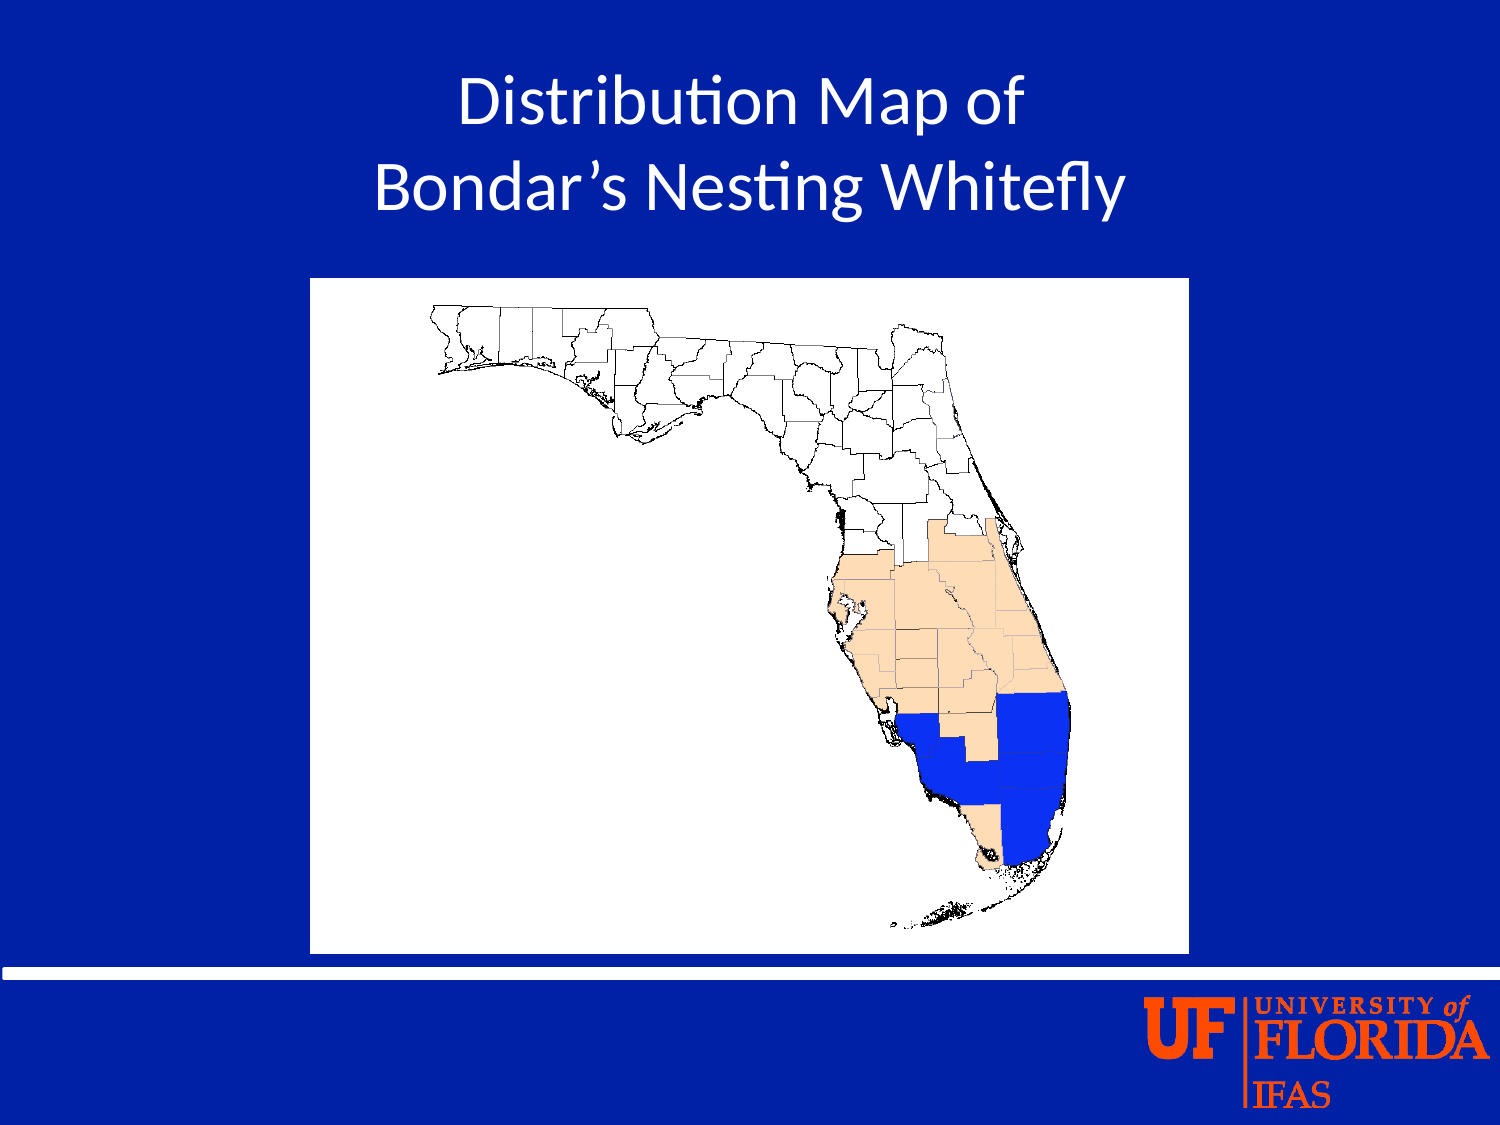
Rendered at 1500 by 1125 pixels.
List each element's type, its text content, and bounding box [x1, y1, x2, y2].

title Distribution Map of Bondar’s Nesting Whitefly [74, 44, 1426, 233]
picture [1144, 995, 1490, 1108]
picture [309, 278, 1189, 954]
